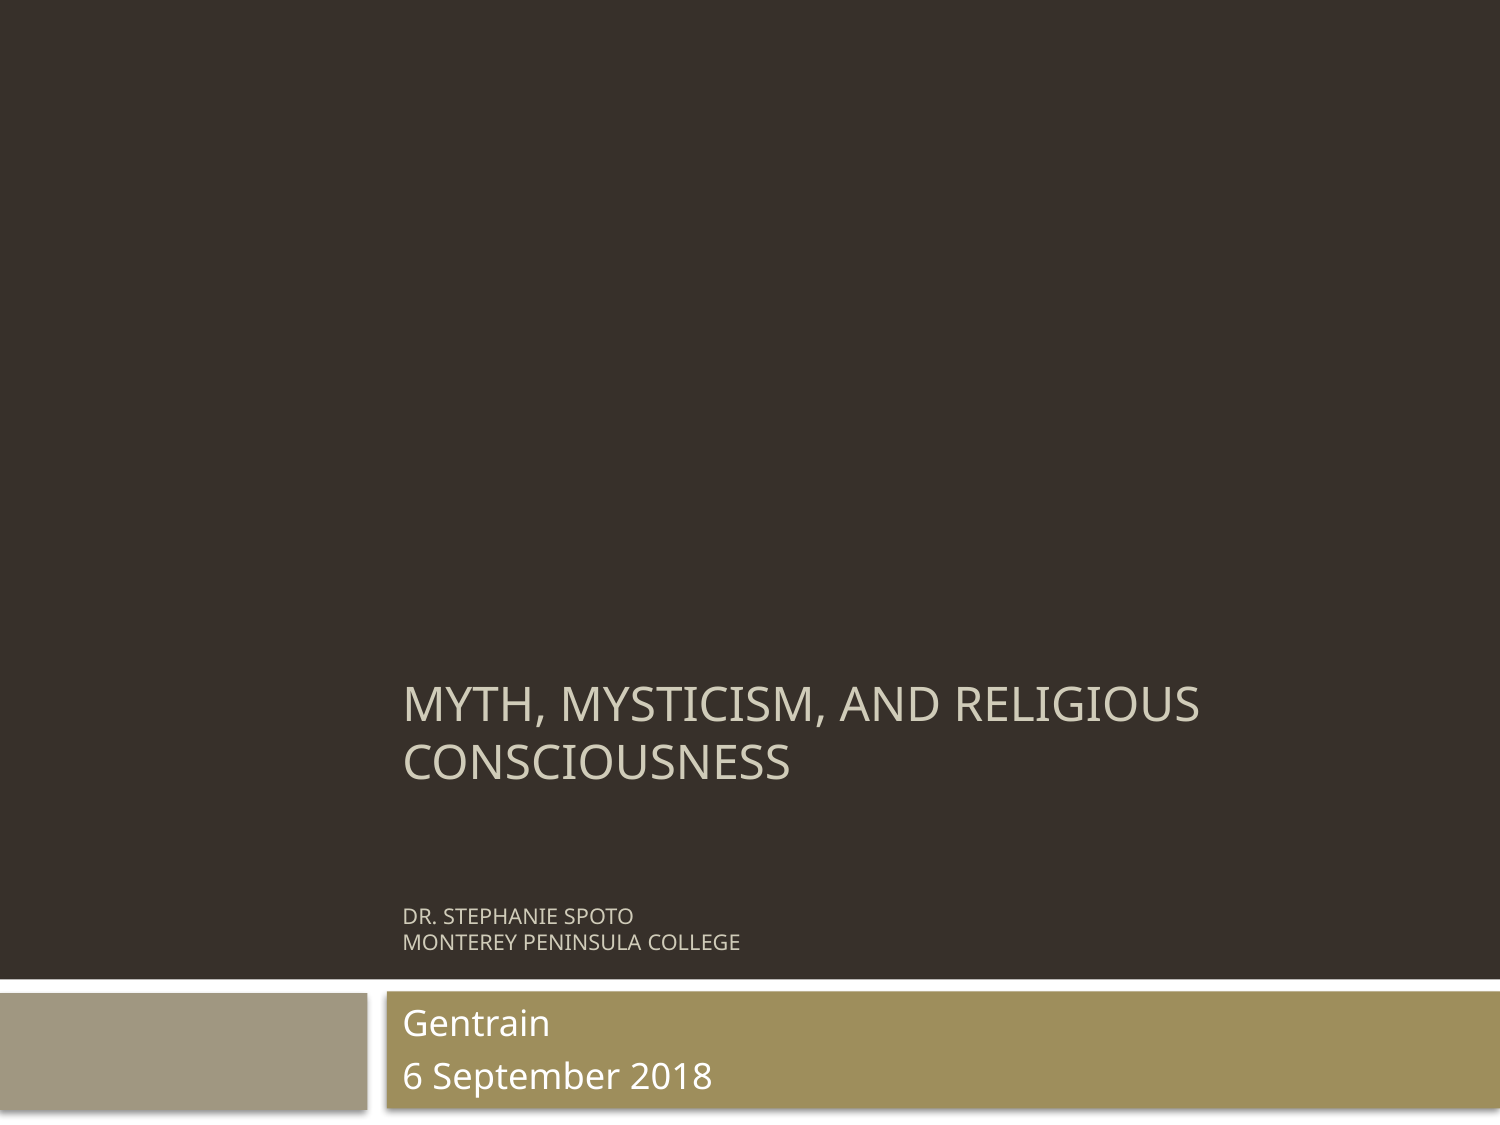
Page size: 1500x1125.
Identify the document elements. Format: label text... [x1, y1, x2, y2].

subtitle Gentrain 6 September 2018 [387, 992, 1488, 1105]
title Myth, Mysticism, and Religious Consciousness Dr. Stephanie Spoto Monterey Peninsula College [387, 662, 1450, 963]
